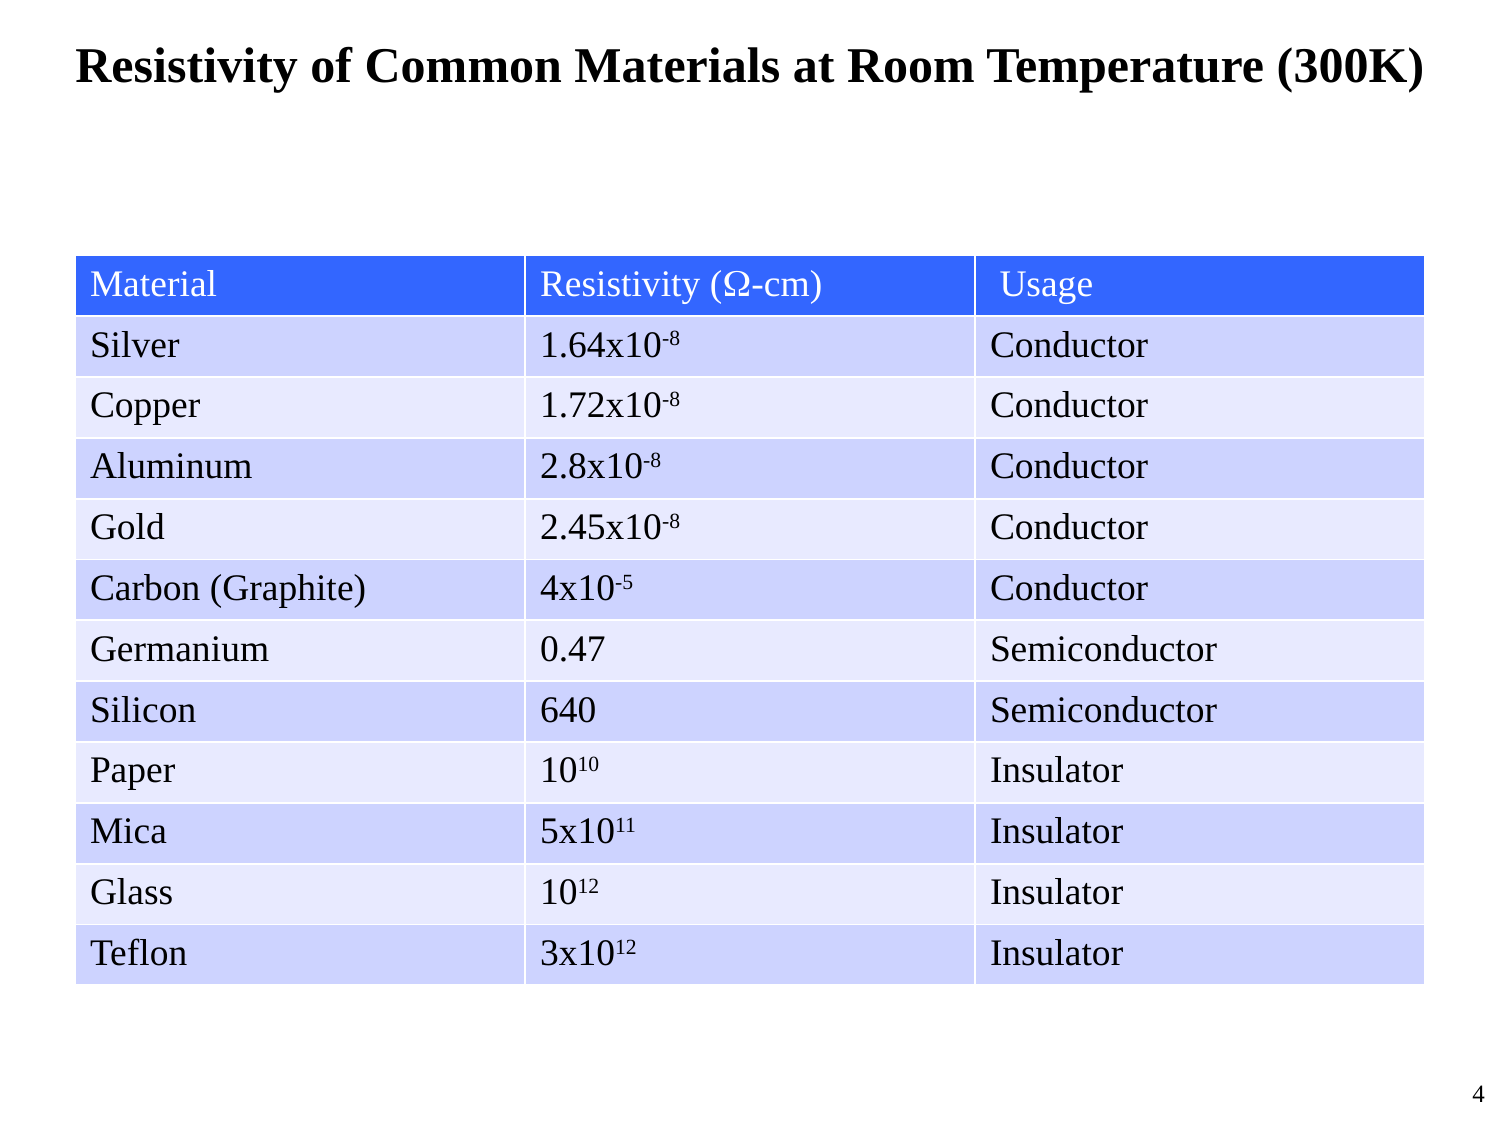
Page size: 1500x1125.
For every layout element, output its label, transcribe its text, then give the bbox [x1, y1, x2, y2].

table_cell Aluminum [76, 439, 524, 498]
table_cell Paper [76, 743, 524, 802]
table_cell 2.45x10-8 [526, 500, 974, 559]
table_cell 2.8x10-8 [526, 439, 974, 498]
table_cell 3x1012 [526, 925, 974, 984]
table_cell Conductor [976, 317, 1424, 376]
table_cell Glass [76, 865, 524, 924]
table_cell 1.64x10-8 [526, 317, 974, 376]
table_cell 1.72x10-8 [526, 378, 974, 437]
table_cell Silicon [76, 682, 524, 741]
table_cell Teflon [76, 925, 524, 984]
slide_number 4 [1186, 1069, 1500, 1125]
table_cell Conductor [976, 439, 1424, 498]
table_cell Copper [76, 378, 524, 437]
table_cell 640 [526, 682, 974, 741]
table_cell Insulator [976, 804, 1424, 863]
table_cell 1010 [526, 743, 974, 802]
table_cell Conductor [976, 560, 1424, 619]
table_cell Conductor [976, 500, 1424, 559]
table_header Resistivity (W-cm) [526, 256, 974, 315]
table_cell 1012 [526, 865, 974, 924]
table_cell Silver [76, 317, 524, 376]
table_cell Gold [76, 500, 524, 559]
table_cell Semiconductor [976, 621, 1424, 680]
table_cell Insulator [976, 865, 1424, 924]
table_cell Germanium [76, 621, 524, 680]
table_cell Insulator [976, 743, 1424, 802]
title Resistivity of Common Materials at Room Temperature (300K) [0, 0, 1500, 126]
table_header Usage [976, 256, 1424, 315]
table_cell 0.47 [526, 621, 974, 680]
table_cell Insulator [976, 925, 1424, 984]
table_cell 4x10-5 [526, 560, 974, 619]
table_cell Conductor [976, 378, 1424, 437]
table_cell Semiconductor [976, 682, 1424, 741]
table_cell Mica [76, 804, 524, 863]
table_header Material [76, 256, 524, 315]
table_cell Carbon (Graphite) [76, 560, 524, 619]
table_cell 5x1011 [526, 804, 974, 863]
